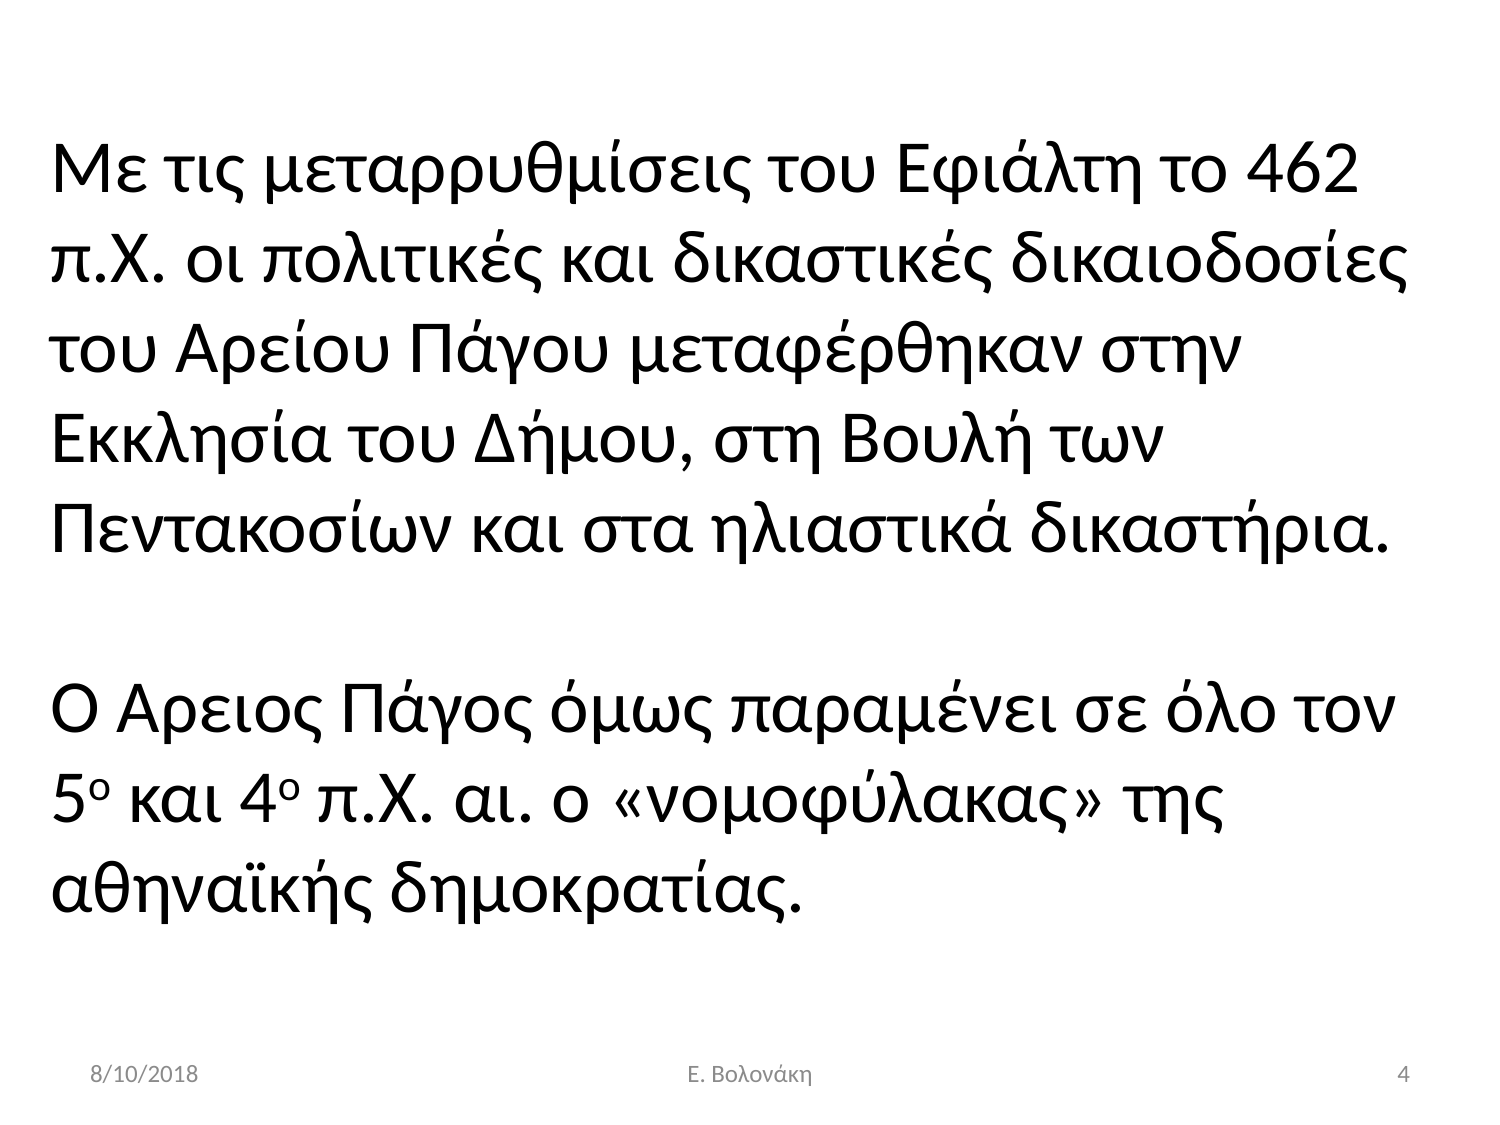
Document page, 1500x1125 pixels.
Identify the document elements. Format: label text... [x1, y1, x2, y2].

footer Ε. Βολονάκη [512, 1042, 988, 1103]
title Με τις μεταρρυθμίσεις του Εφιάλτη το 462 π.Χ. οι πολιτικές και δικαστικές δικαιοδοσίες του Αρείου Πάγου μεταφέρθηκαν στην Εκκλησία του Δήμου, στη Βουλή των Πεντακοσίων και στα ηλιαστικά δικαστήρια. Ο Άρειος Πάγος όμως παραμένει σε όλο τον 5ο και 4ο π.Χ. αι. ο «νομοφύλακας» της αθηναϊκής δημοκρατίας. [35, 45, 1425, 1090]
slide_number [75, 1042, 425, 1103]
slide_number 4 [1074, 1042, 1425, 1103]
